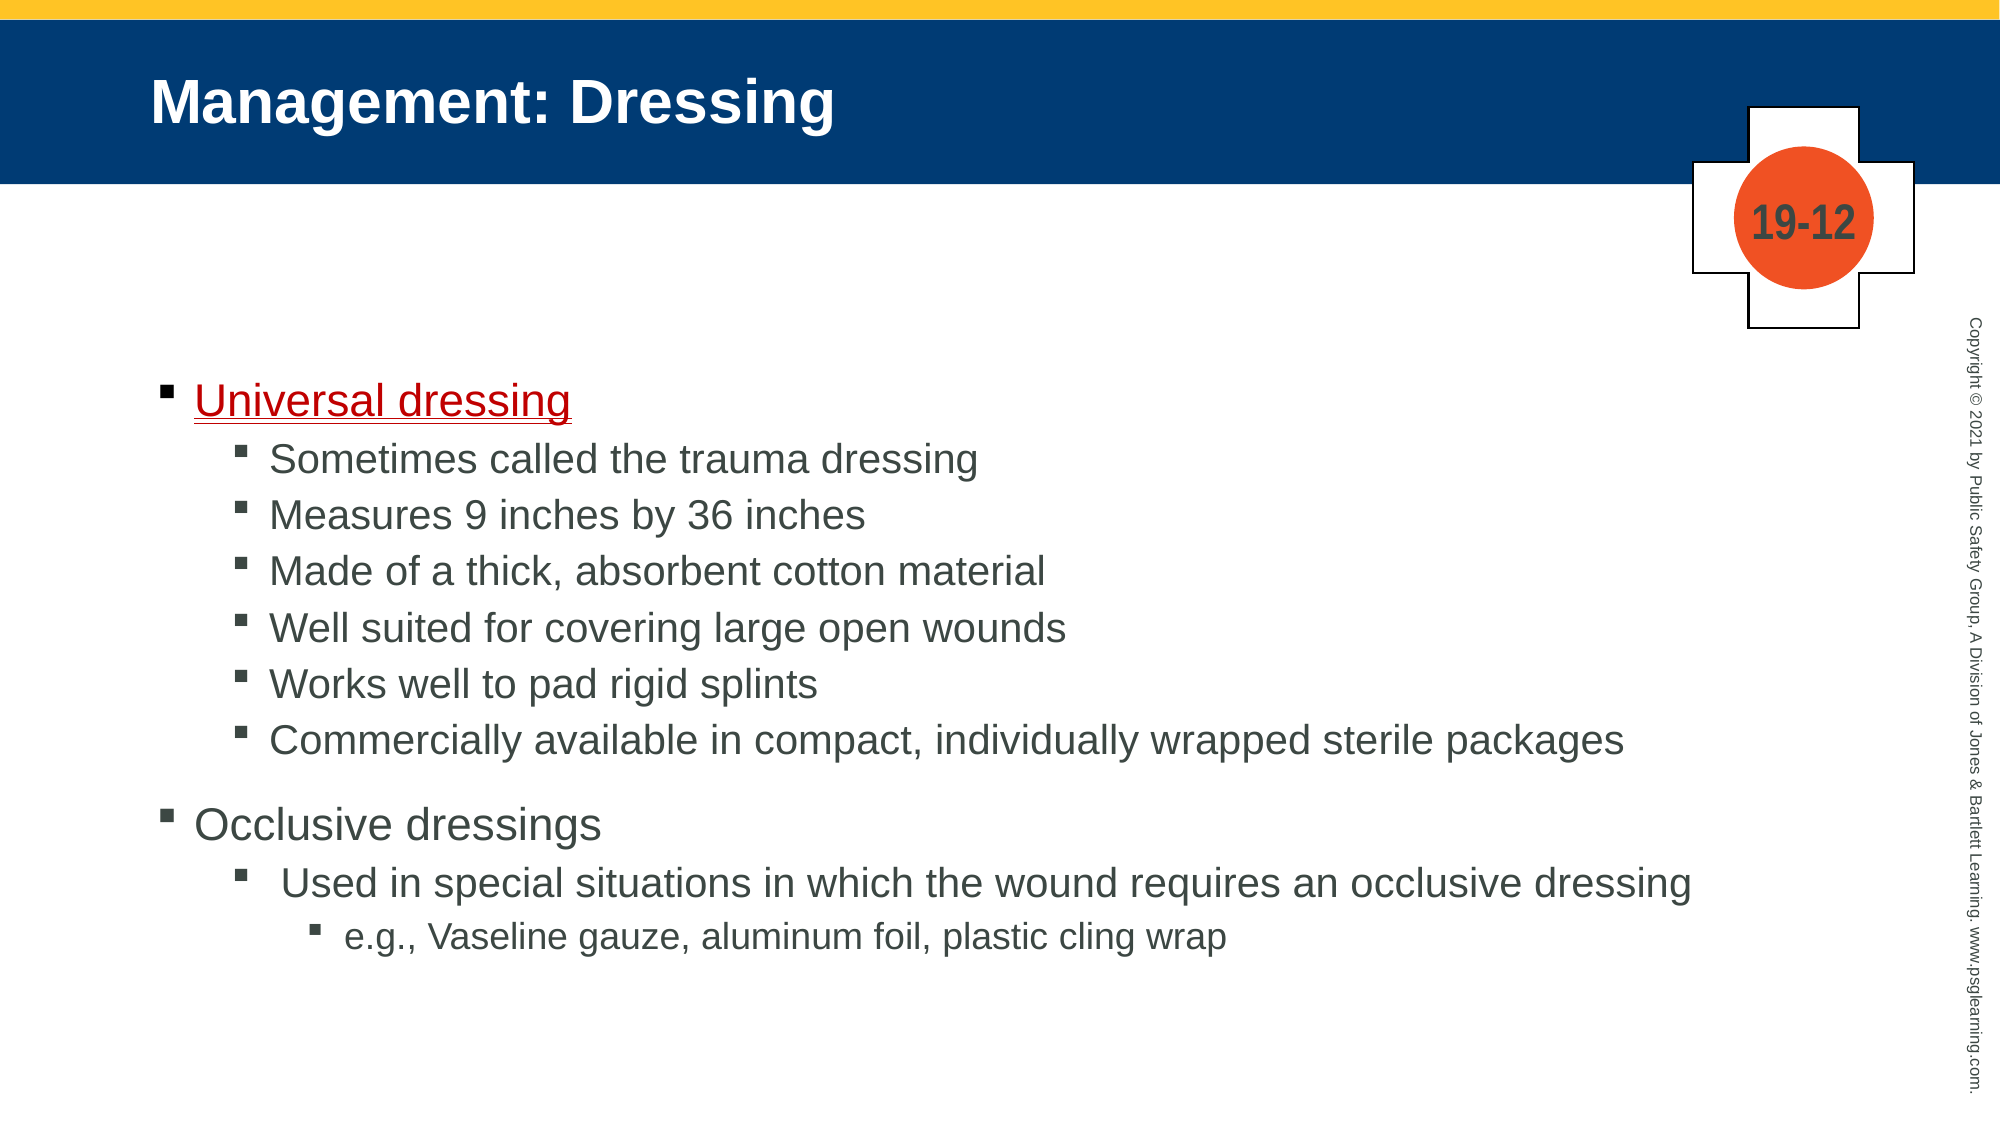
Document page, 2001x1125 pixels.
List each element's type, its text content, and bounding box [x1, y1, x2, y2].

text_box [1680, 106, 1927, 328]
title Management: Dressing [0, 19, 2000, 185]
list Universal dressing Sometimes called the trauma dressing Measures 9 inches by 36 inches Made of a thick, absorbent cotton material Well suited for covering large open wounds Works well to pad rigid splints Commercially available in compact, individually wrapped sterile packages Occlusive dressings Used in special situations in which the wound requires an occlusive dressing e.g., Vaseline gauze, aluminum foil, plastic cling wrap [141, 362, 1903, 979]
